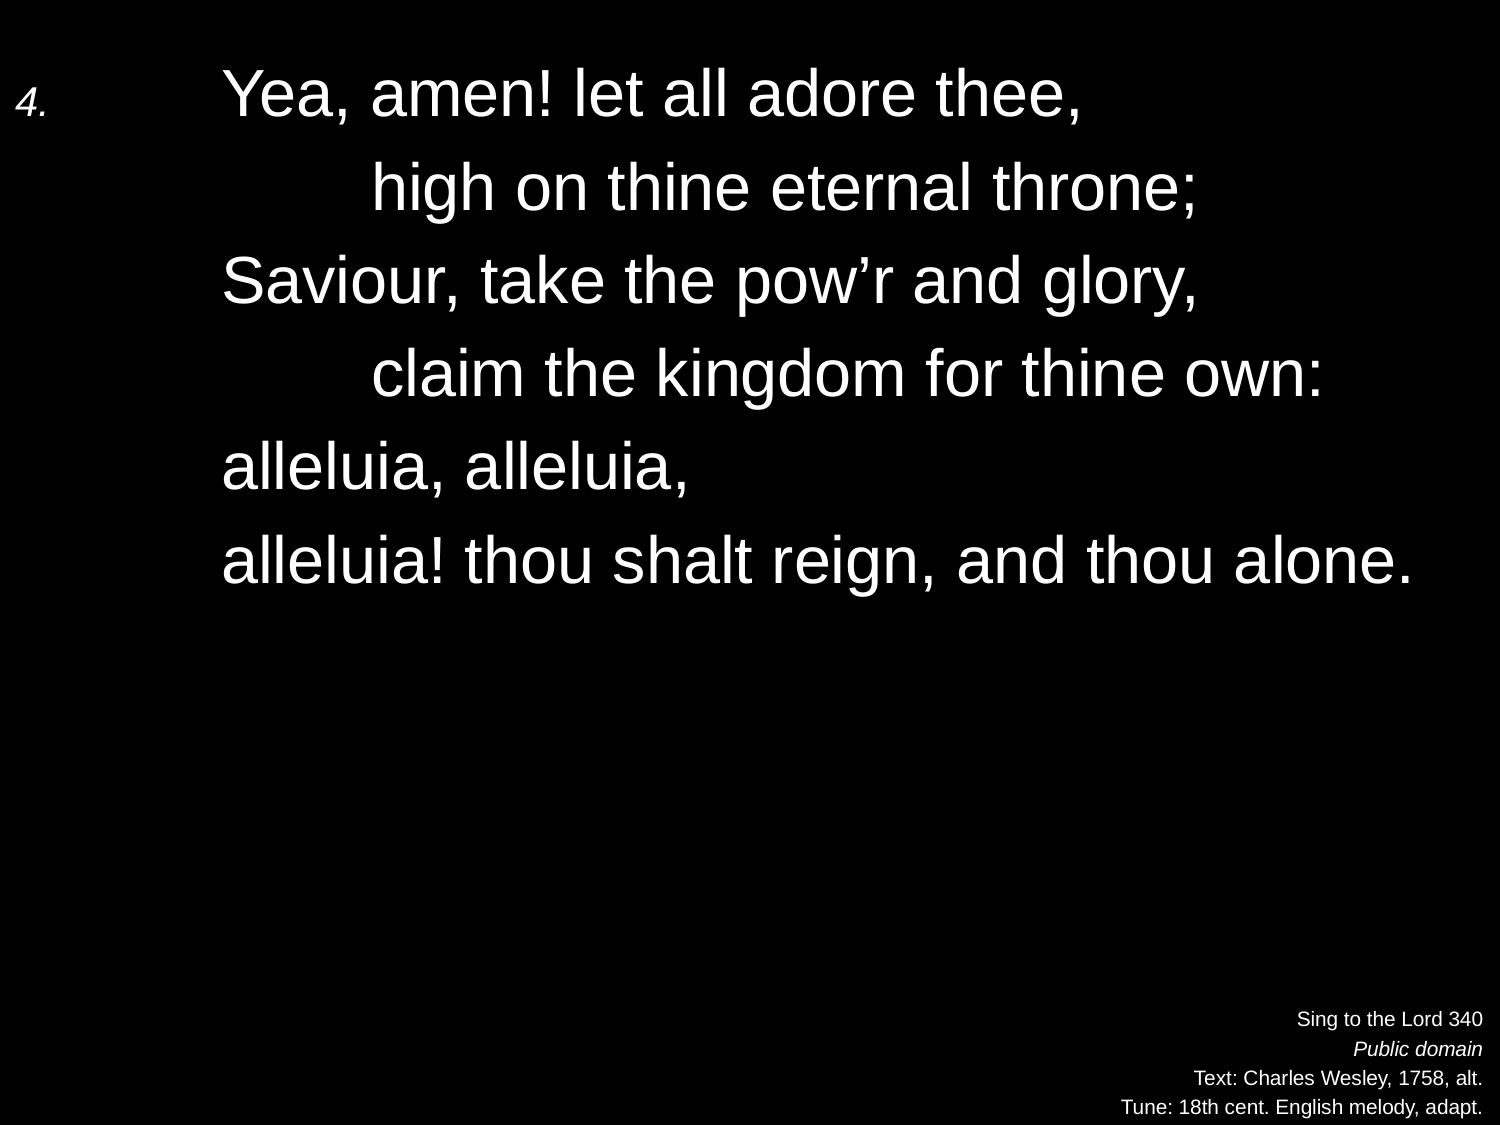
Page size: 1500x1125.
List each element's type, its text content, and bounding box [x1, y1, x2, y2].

text_box Sing to the Lord 340 Public domain Text: Charles Wesley, 1758, alt. Tune: 18th cent. English melody, adapt. [0, 998, 1498, 1125]
list 4. Yea, amen! let all adore thee, high on thine eternal throne; Saviour, take the pow’r and glory, claim the kingdom for thine own: alleluia, alleluia, alleluia! thou shalt reign, and thou alone. [0, 42, 1500, 1047]
